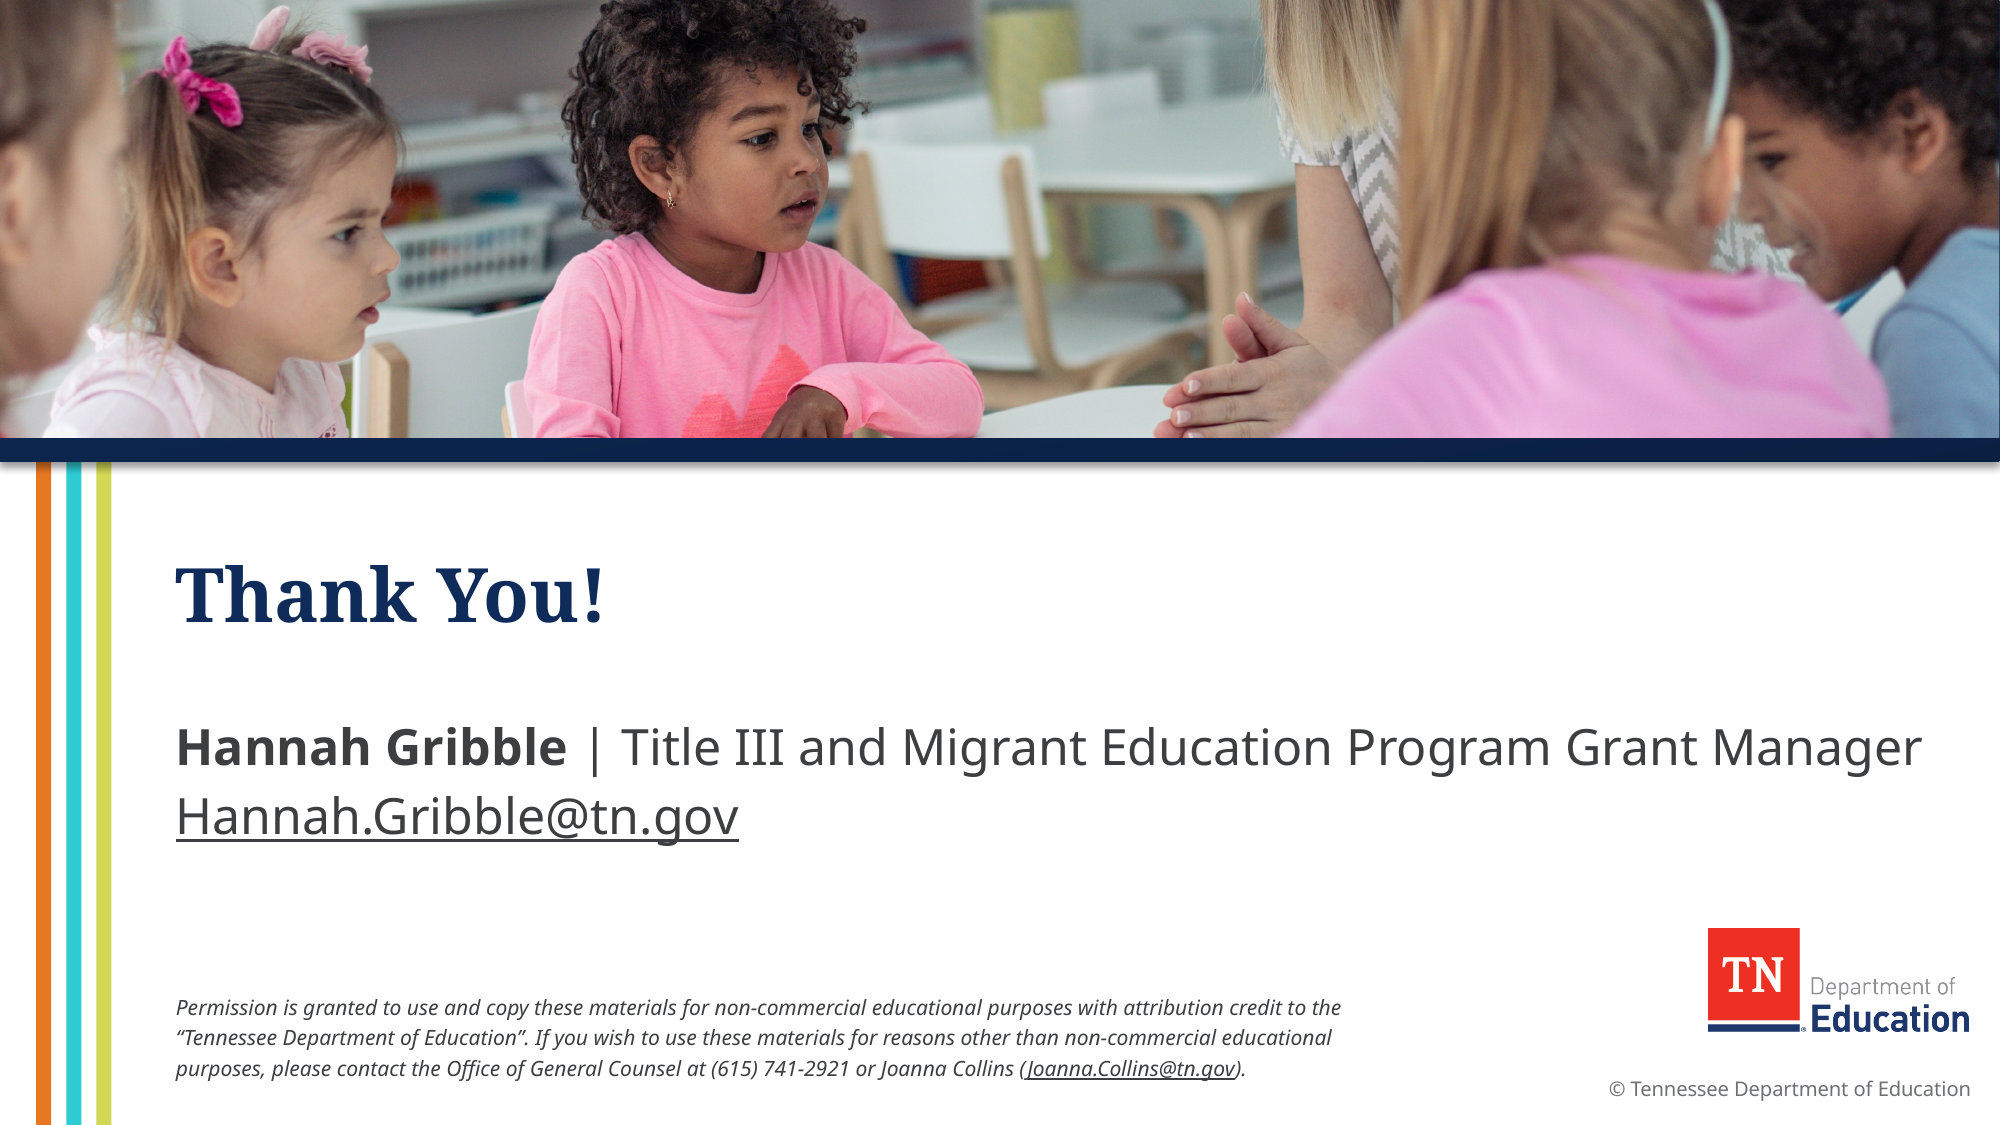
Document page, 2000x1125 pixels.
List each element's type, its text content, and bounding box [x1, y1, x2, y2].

text_box Permission is granted to use and copy these materials for non-commercial educational purposes with attribution credit to the “Tennessee Department of Education”. If you wish to use these materials for reasons other than non-commercial educational purposes, please contact the Office of General Counsel at (615) 741-2921 or Joanna Collins (Joanna.Collins@tn.gov). [160, 982, 1672, 1096]
picture [1708, 928, 1969, 1032]
list Hannah Gribble | Title III and Migrant Education Program Grant Manager Hannah.Gribble@tn.gov [160, 707, 1950, 906]
title Thank You! [160, 493, 1894, 692]
picture [0, 0, 2000, 438]
